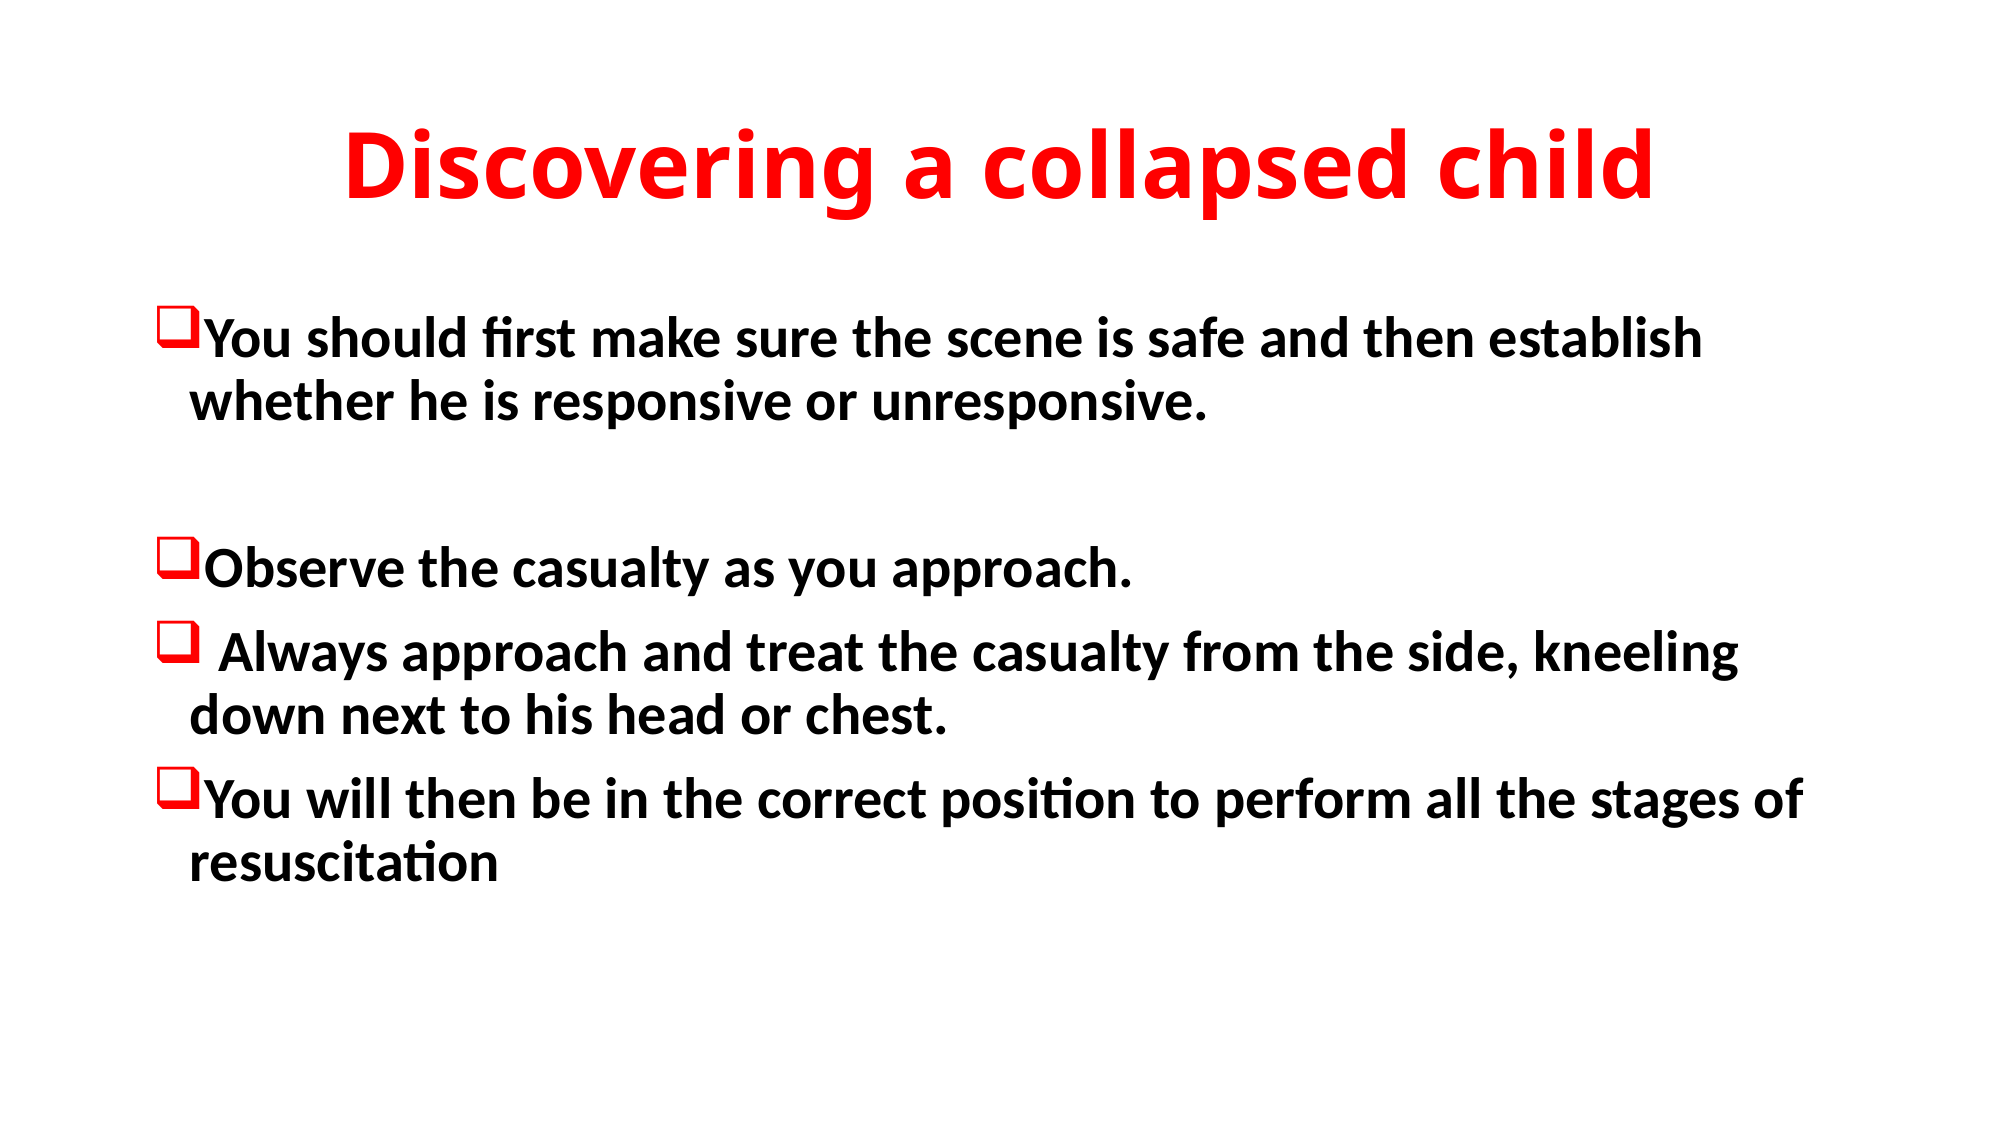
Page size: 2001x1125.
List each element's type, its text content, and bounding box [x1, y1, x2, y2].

title Discovering a collapsed child [137, 59, 1863, 278]
list You should first make sure the scene is safe and then establish whether he is responsive or unresponsive. Observe the casualty as you approach. Always approach and treat the casualty from the side, kneeling down next to his head or chest. You will then be in the correct position to perform all the stages of resuscitation [137, 299, 1863, 1014]
